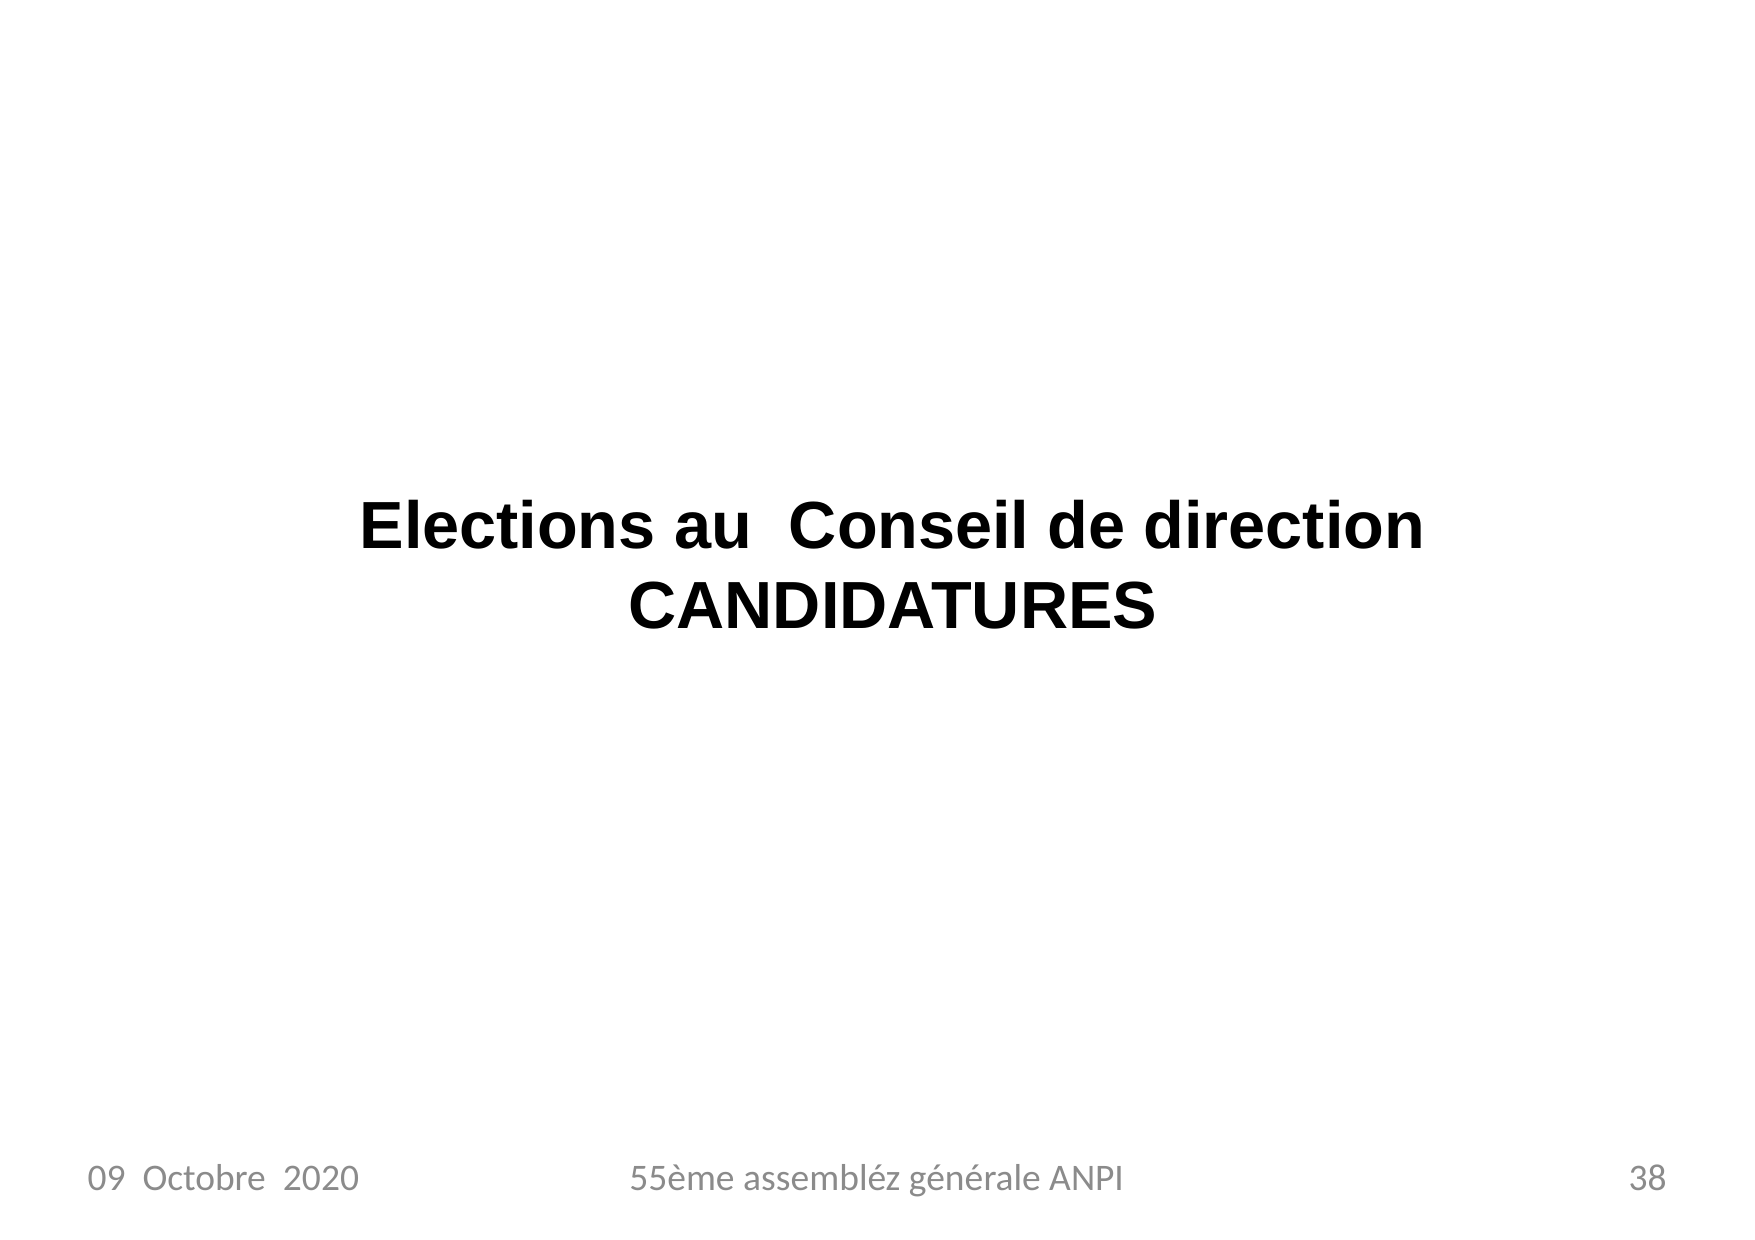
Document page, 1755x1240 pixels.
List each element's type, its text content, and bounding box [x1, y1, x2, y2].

slide_number 38 [1263, 1152, 1667, 1199]
title Elections au Conseil de direction CANDIDATURES [41, 482, 1745, 725]
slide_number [87, 1152, 492, 1199]
footer 55ème assembléz générale ANPI [596, 1152, 1158, 1199]
